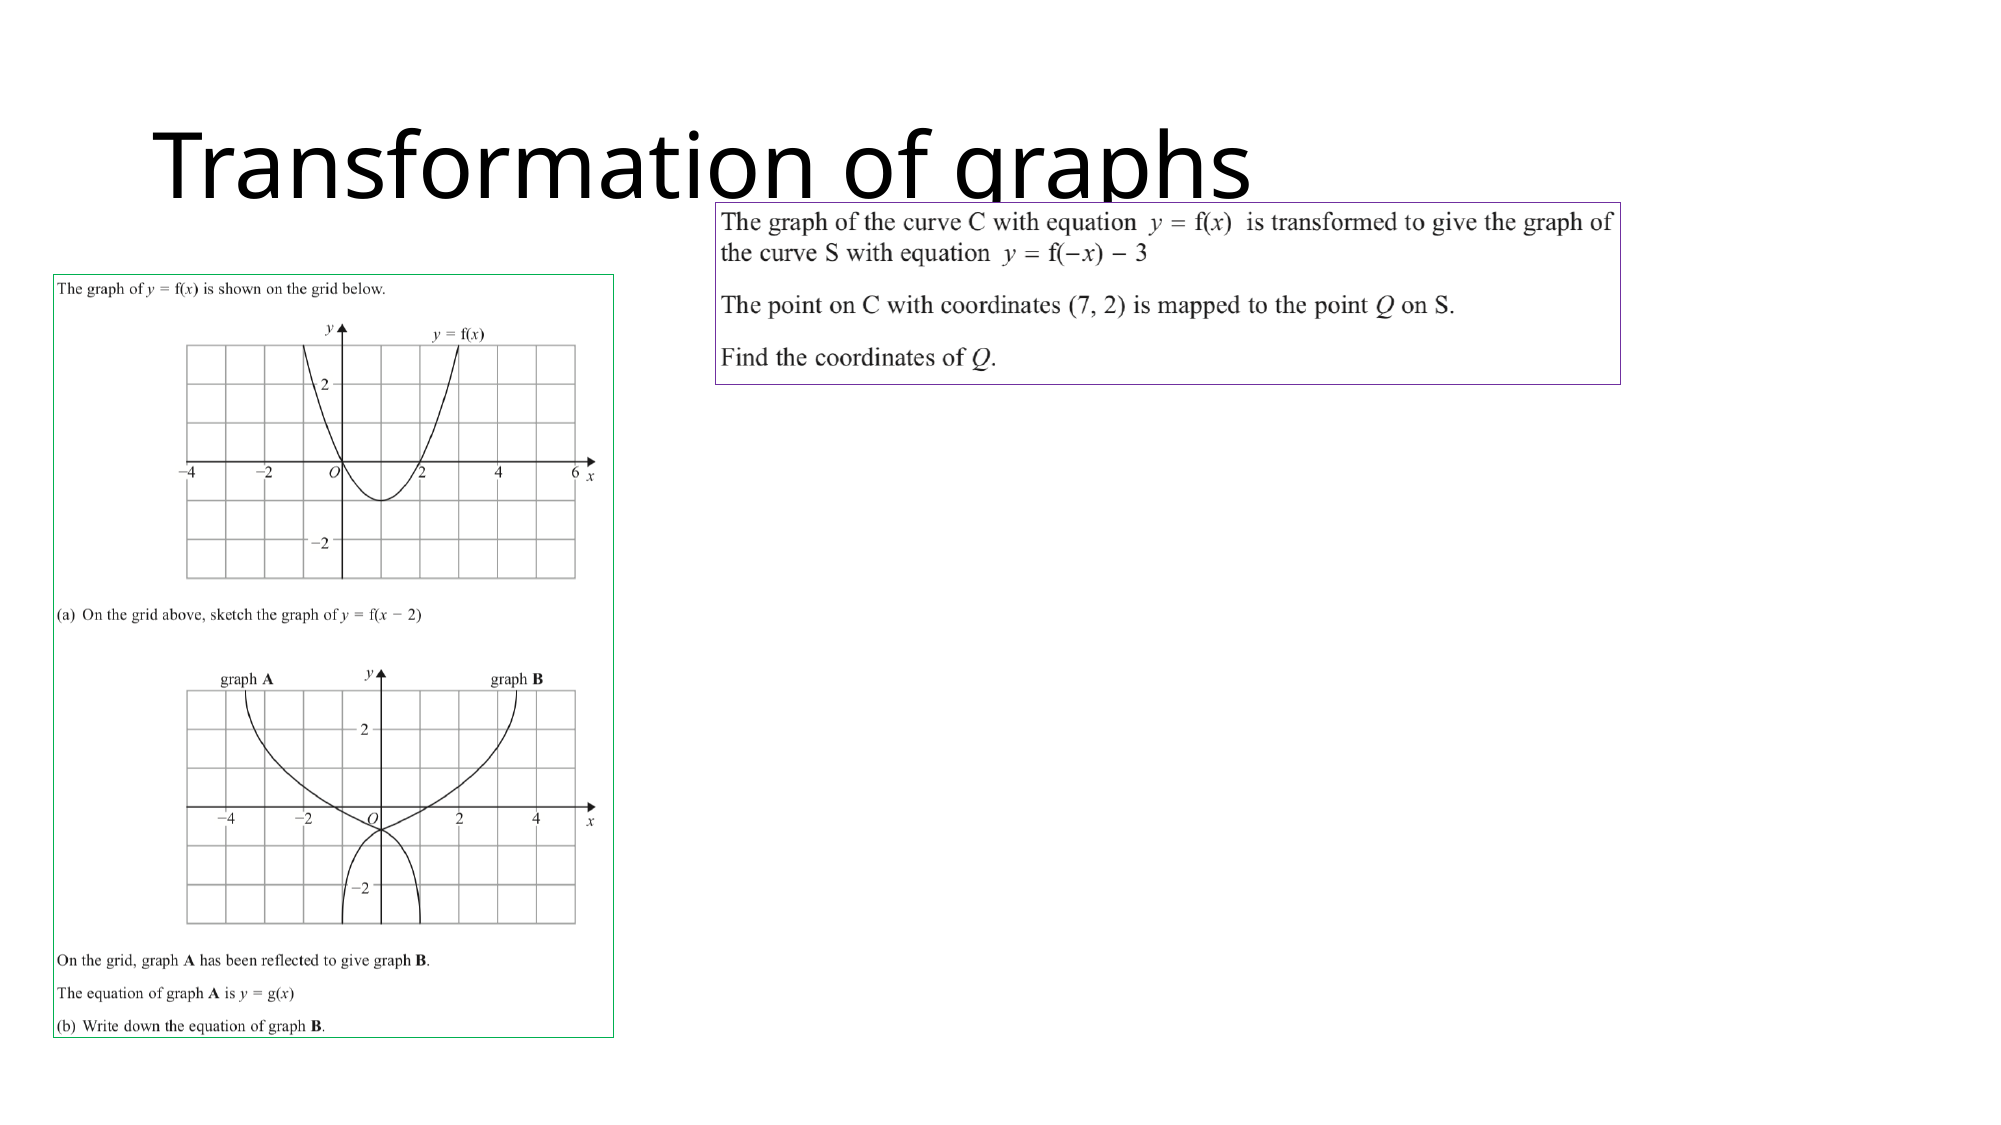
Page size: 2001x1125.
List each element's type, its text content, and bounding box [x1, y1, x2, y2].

title Transformation of graphs [137, 59, 1863, 278]
picture [715, 202, 1621, 385]
picture [53, 274, 614, 1038]
